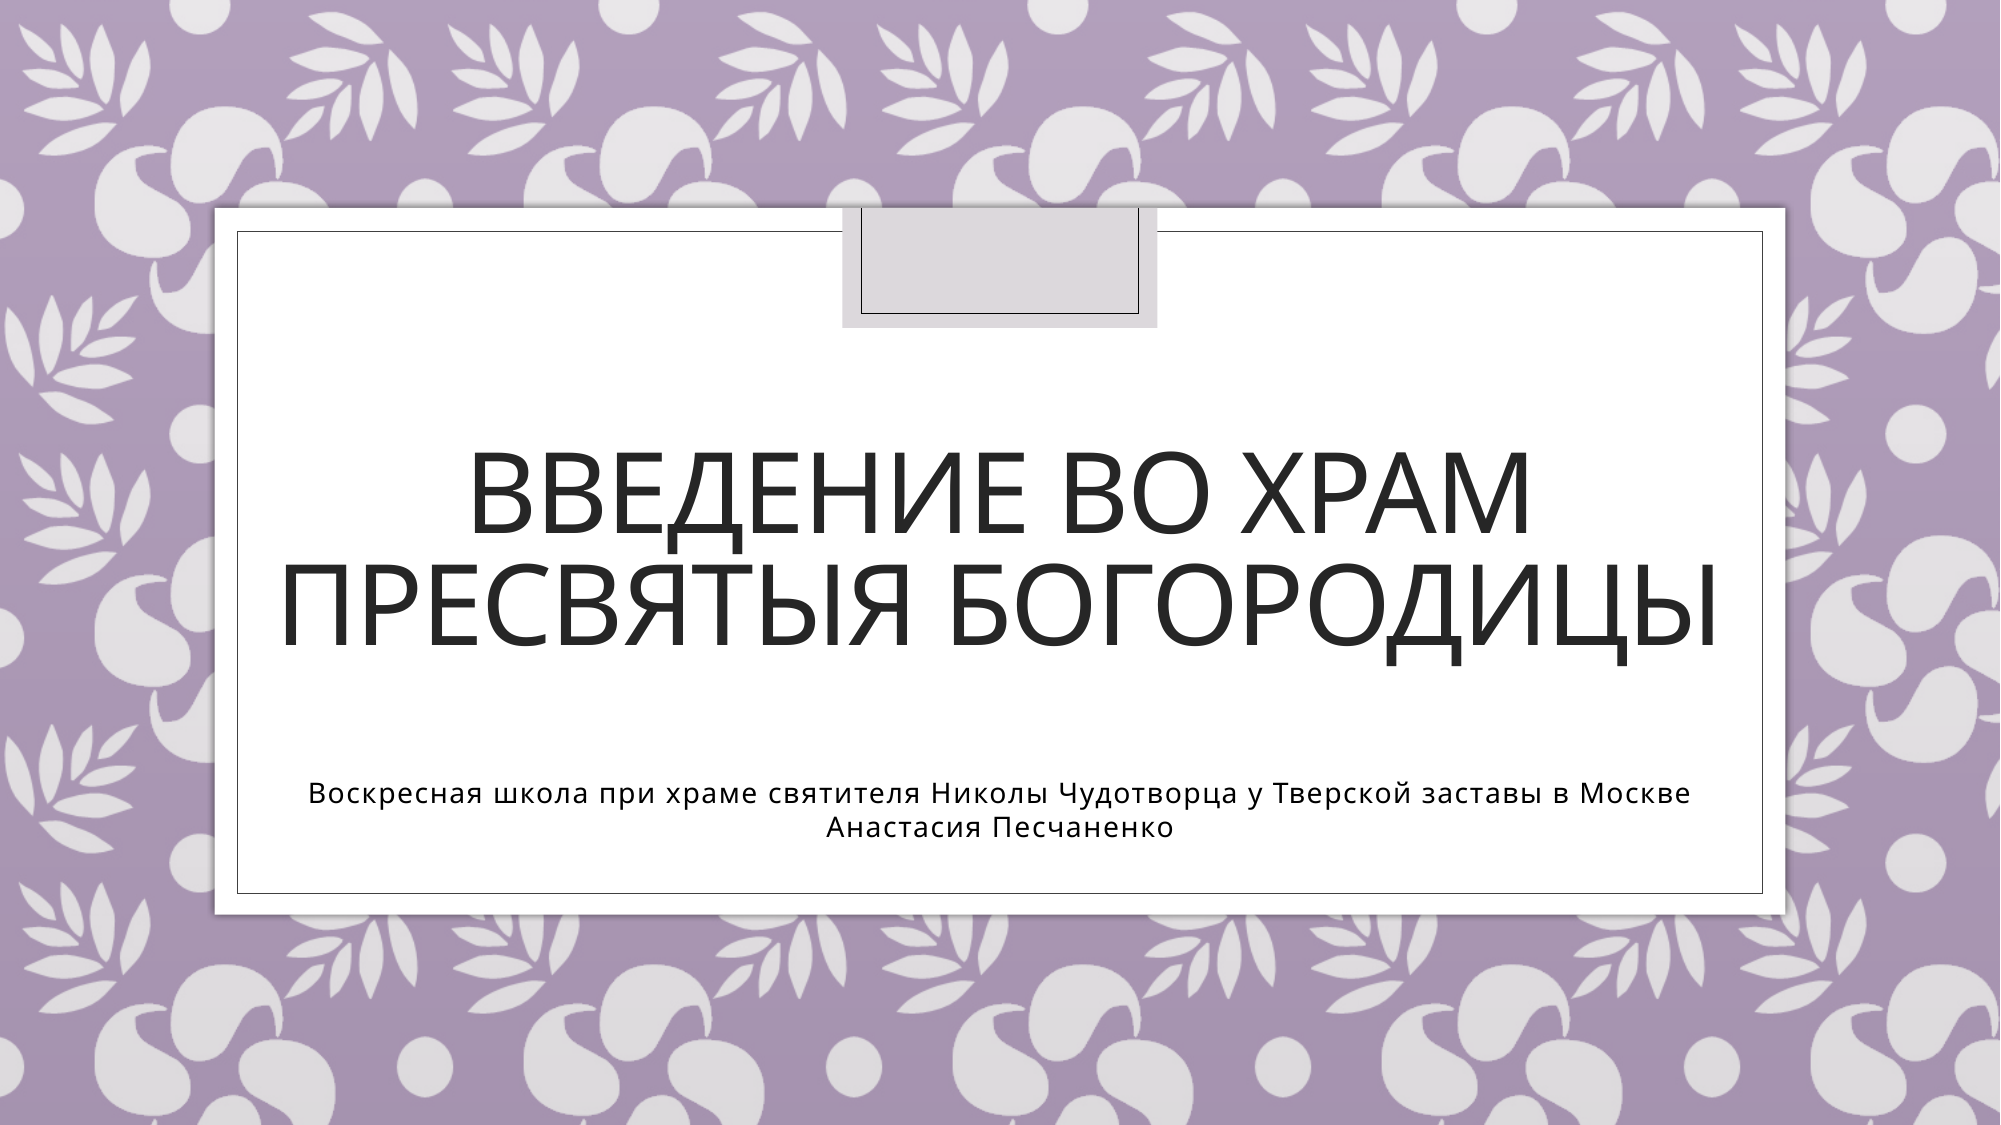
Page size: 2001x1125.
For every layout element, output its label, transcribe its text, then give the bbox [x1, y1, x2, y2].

subtitle Воскресная школа при храме святителя Николы Чудотворца у Тверской заставы в Москве Анастасия Песчаненко [256, 768, 1745, 881]
title Введение во храм Пресвятыя Богородицы [256, 343, 1744, 768]
